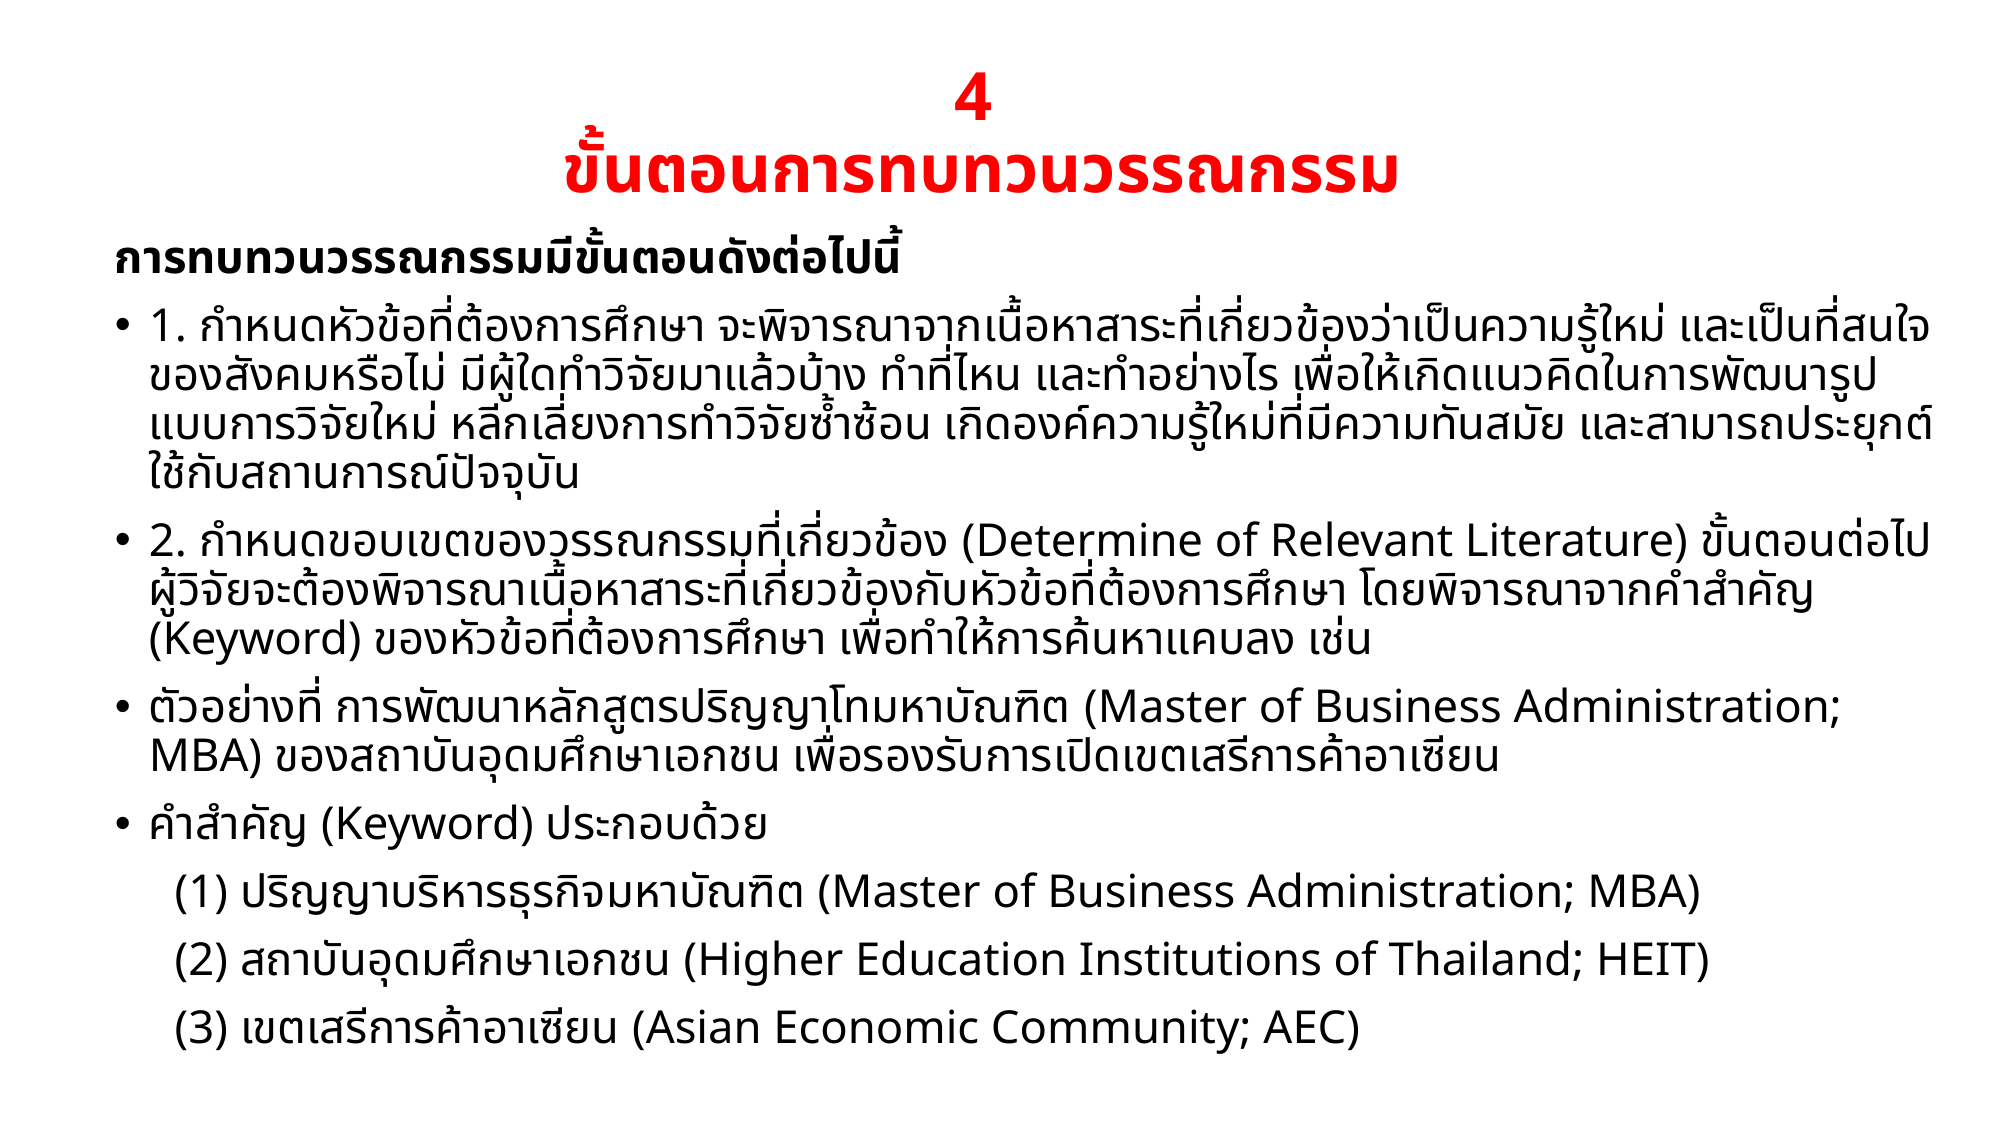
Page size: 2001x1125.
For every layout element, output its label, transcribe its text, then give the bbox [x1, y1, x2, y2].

list การทบทวนวรรณกรรมมีขั้นตอนดังต่อไปนี้ 1. กำหนดหัวข้อที่ต้องการศึกษา จะพิจารณาจากเนื้อหาสาระที่เกี่ยวข้องว่าเป็นความรู้ใหม่ และเป็นที่สนใจของสังคมหรือไม่ มีผู้ใดทำวิจัยมาแล้วบ้าง ทำที่ไหน และทำอย่างไร เพื่อให้เกิดแนวคิดในการพัฒนารูปแบบการวิจัยใหม่ หลีกเลี่ยงการทำวิจัยซ้ำซ้อน เกิดองค์ความรู้ใหม่ที่มีความทันสมัย และสามารถประยุกต์ใช้กับสถานการณ์ปัจจุบัน 2. กำหนดขอบเขตของวรรณกรรมที่เกี่ยวข้อง (Determine of Relevant Literature) ขั้นตอนต่อไปผู้วิจัยจะต้องพิจารณาเนื้อหาสาระที่เกี่ยวข้องกับหัวข้อที่ต้องการศึกษา โดยพิจารณาจากคำสำคัญ (Keyword) ของหัวข้อที่ต้องการศึกษา เพื่อทำให้การค้นหาแคบลง เช่น ตัวอย่างที่ การพัฒนาหลักสูตรปริญญาโทมหาบัณฑิต (Master of Business Administration; MBA) ของสถาบันอุดมศึกษาเอกชน เพื่อรองรับการเปิดเขตเสรีการค้าอาเซียน คำสำคัญ (Keyword) ประกอบด้วย (1) ปริญญาบริหารธุรกิจมหาบัณฑิต (Master of Business Administration; MBA) (2) สถาบันอุดมศึกษาเอกชน (Higher Education Institutions of Thailand; HEIT) (3) เขตเสรีการค้าอาเซียน (Asian Economic Community; AEC) [99, 226, 1961, 1062]
title 4 ขั้นตอนการทบทวนวรรณกรรม [41, 51, 1923, 219]
